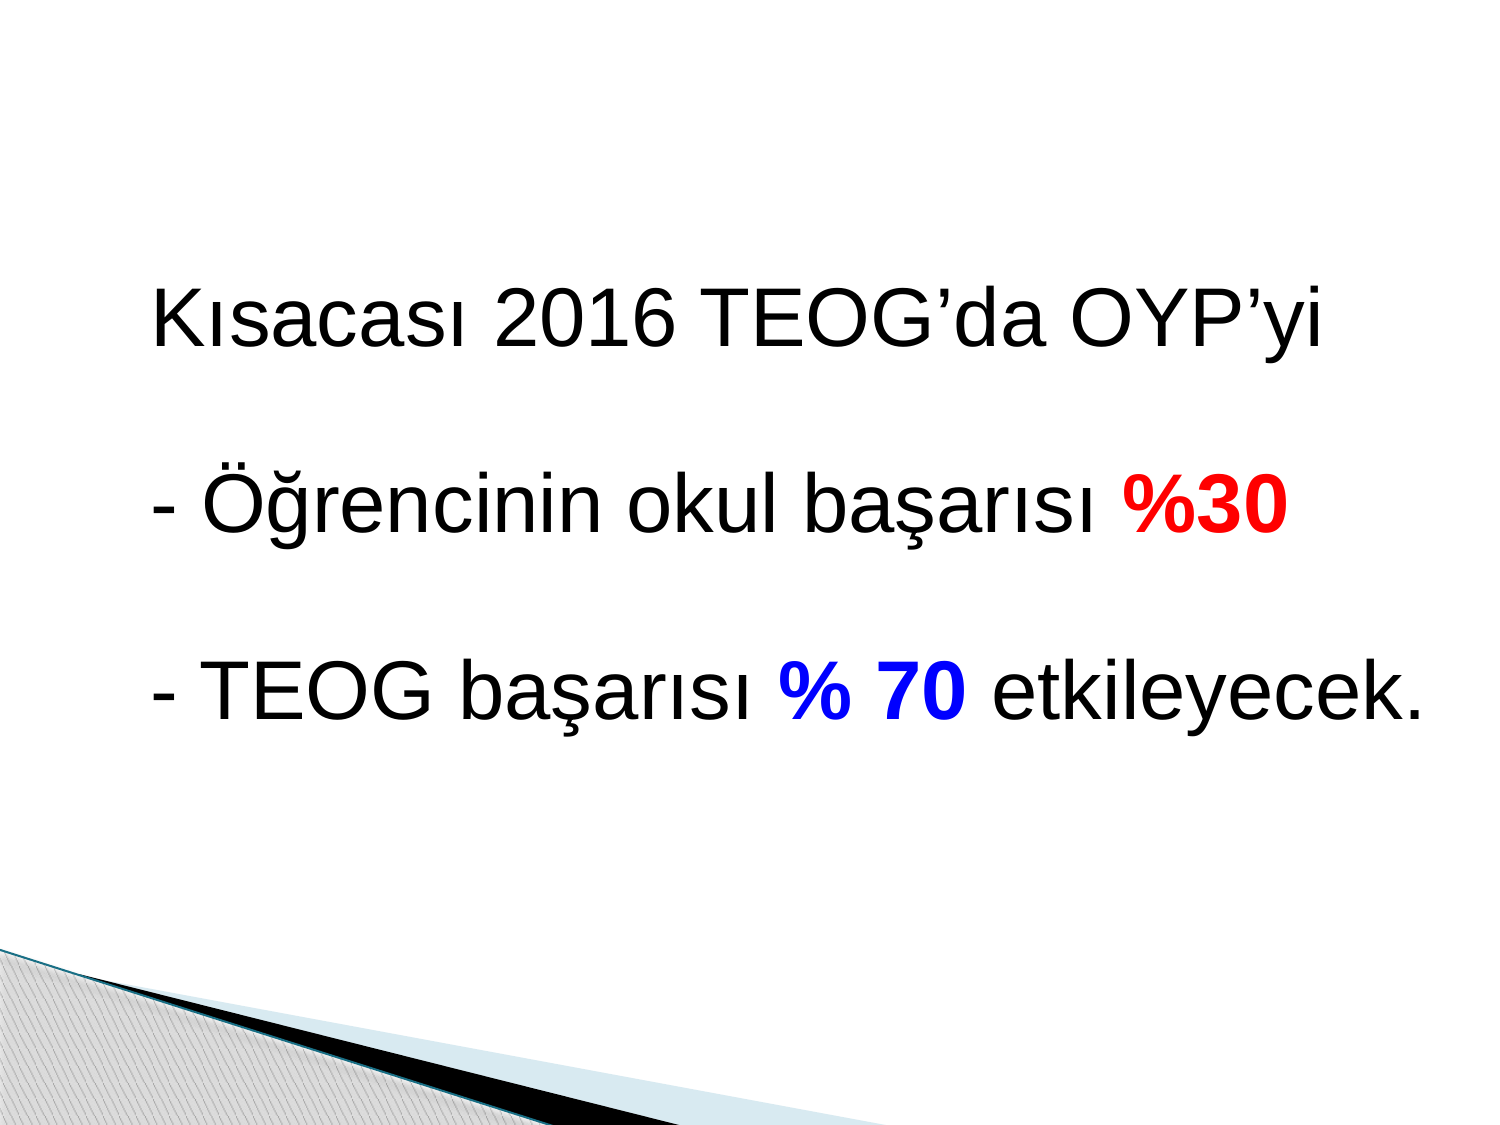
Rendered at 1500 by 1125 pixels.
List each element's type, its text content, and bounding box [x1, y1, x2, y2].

text_box Kısacası 2016 TEOG’da OYP’yi - Öğrencinin okul başarısı %30 - TEOG başarısı % 70 etkileyecek. [135, 255, 1447, 744]
